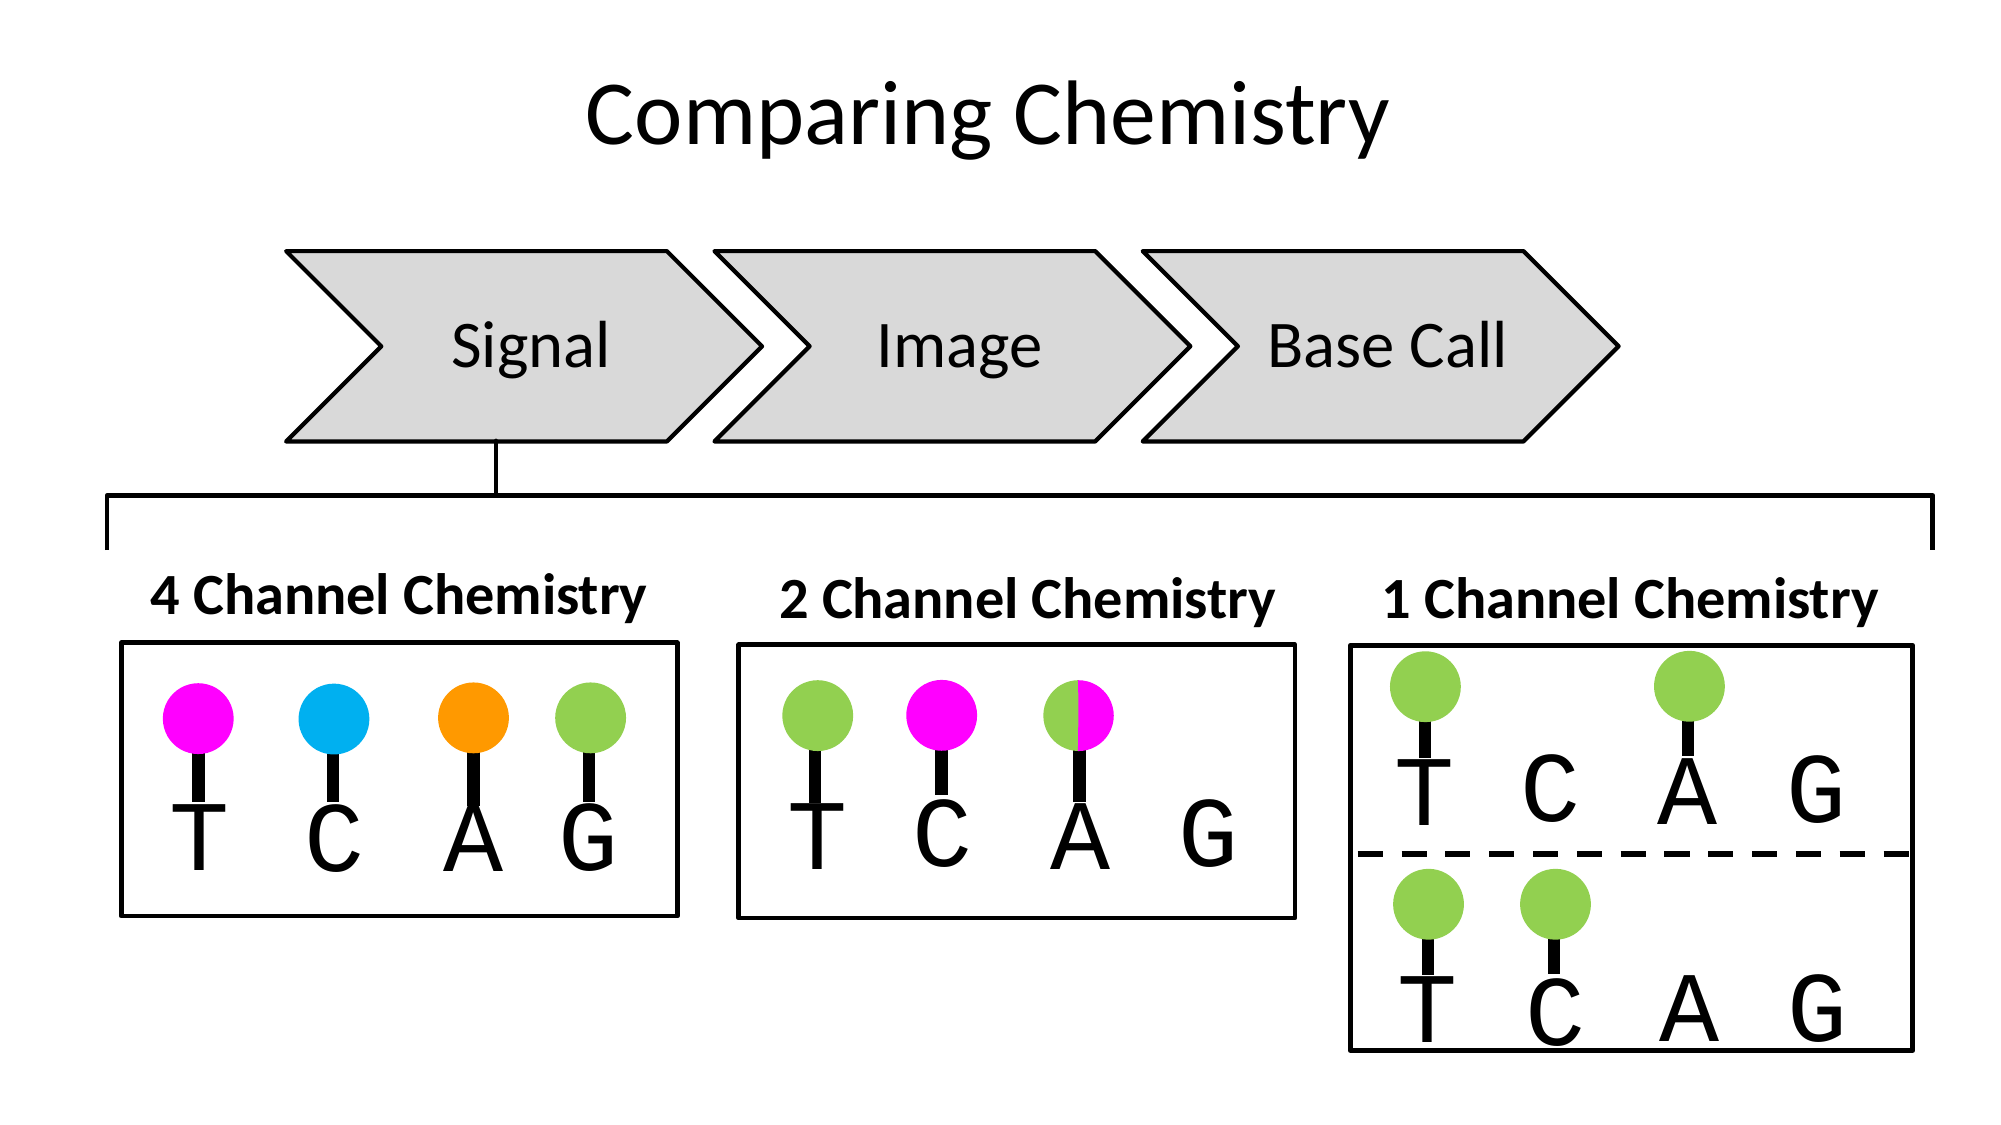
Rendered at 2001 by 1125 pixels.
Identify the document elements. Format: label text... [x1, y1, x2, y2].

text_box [1349, 552, 1914, 1075]
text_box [121, 548, 678, 917]
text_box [738, 552, 1296, 919]
text_box [106, 495, 1934, 551]
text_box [285, 183, 1620, 509]
title Comparing Chemistry [88, 14, 1889, 202]
